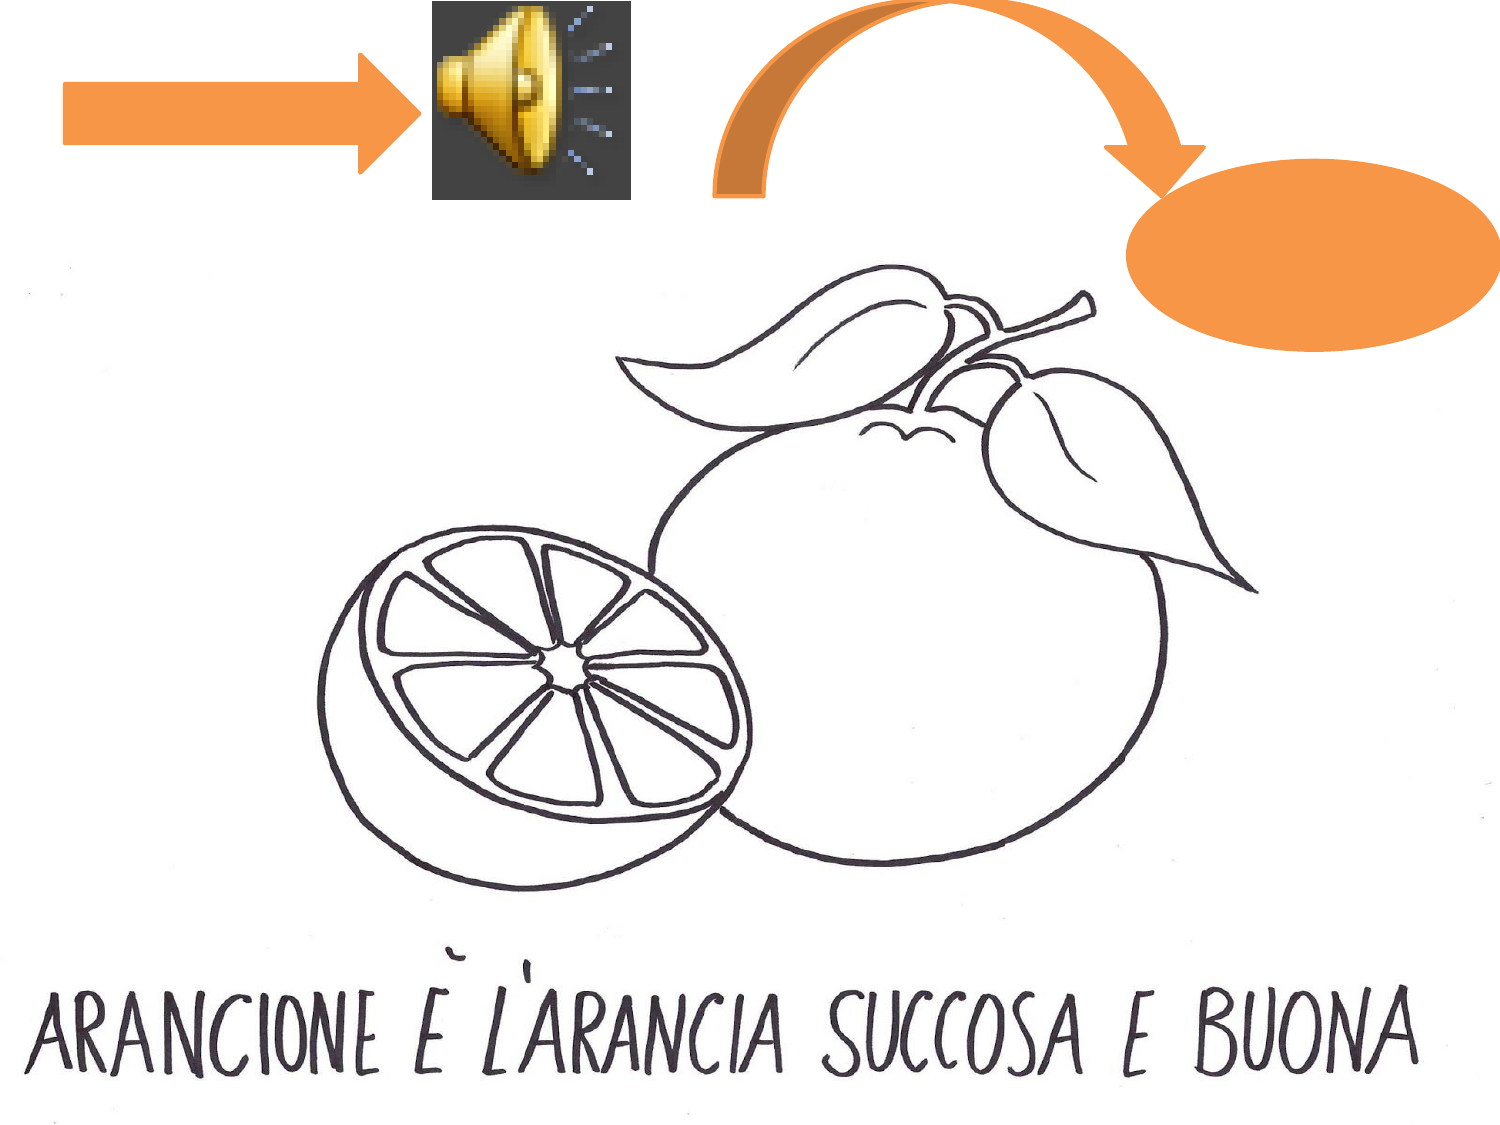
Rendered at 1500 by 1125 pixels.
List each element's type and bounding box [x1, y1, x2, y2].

text_box [1168, 158, 1460, 194]
text_box [712, 0, 1206, 194]
text_box [62, 52, 422, 175]
picture [0, 0, 1500, 1125]
